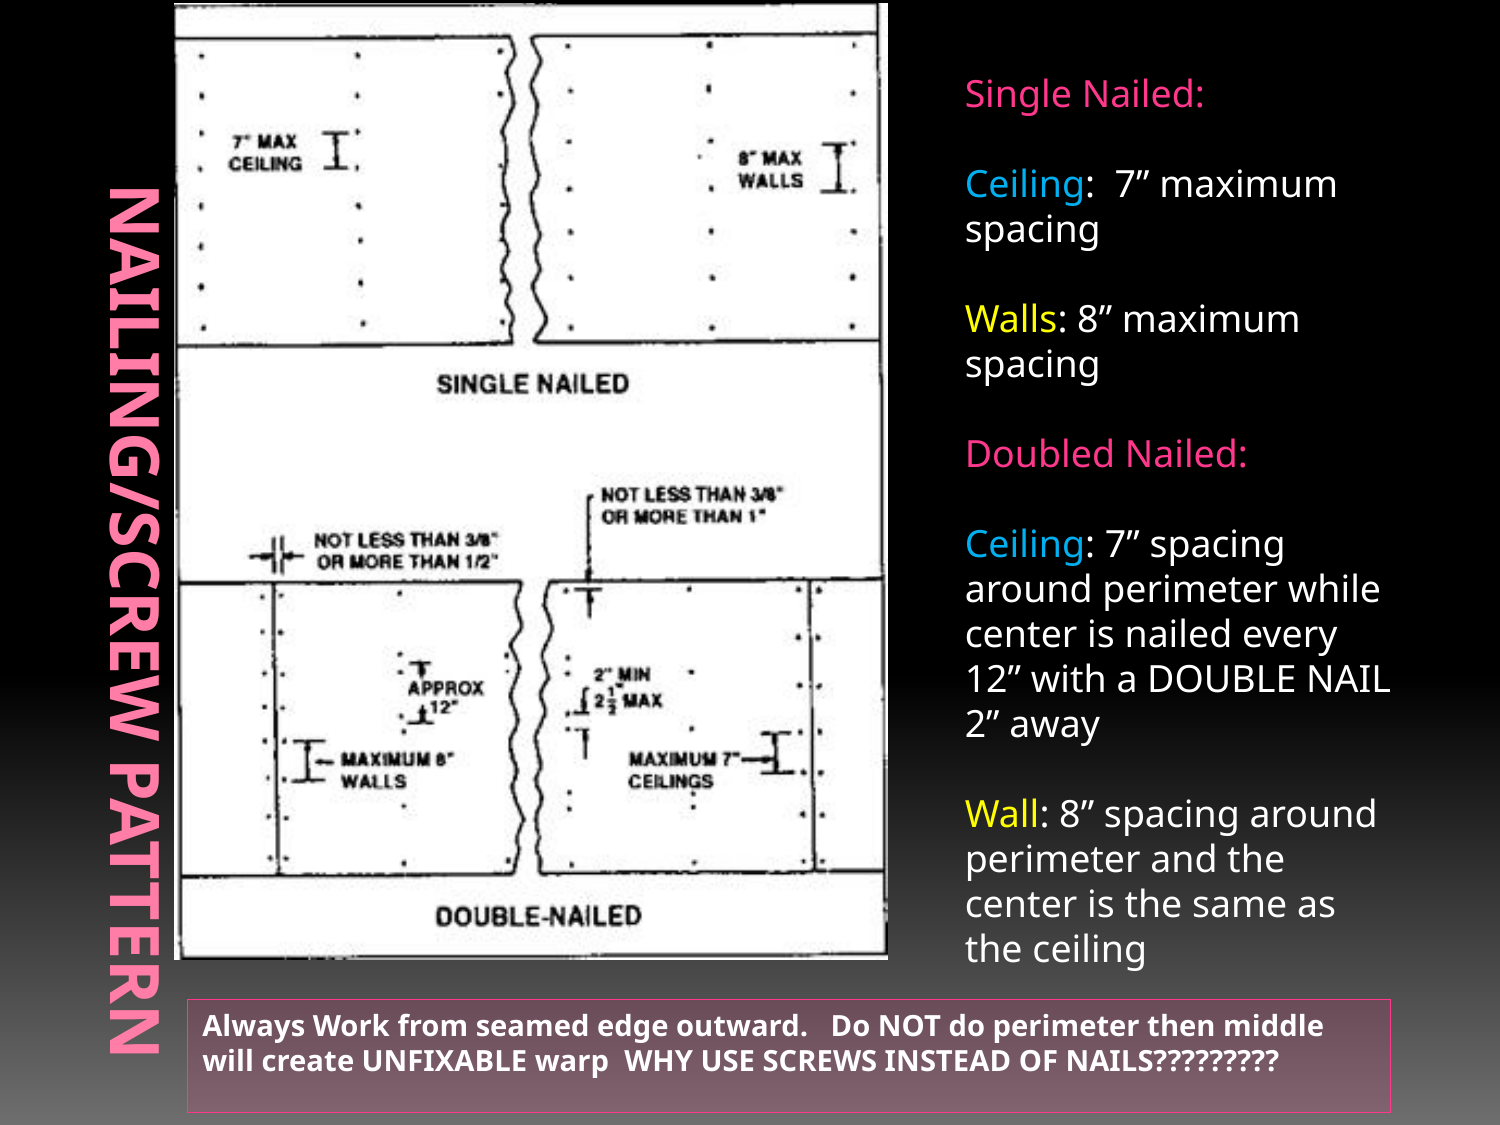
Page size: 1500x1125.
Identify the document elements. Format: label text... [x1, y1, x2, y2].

text_box Single Nailed: Ceiling: 7” maximum spacing Walls: 8” maximum spacing Doubled Nailed: Ceiling: 7” spacing around perimeter while center is nailed every 12” with a DOUBLE NAIL 2” away Wall: 8” spacing around perimeter and the center is the same as the ceiling [949, 62, 1413, 978]
picture [174, 3, 888, 960]
title Nailing/Screw pattern [36, 24, 186, 1075]
list Always Work from seamed edge outward. Do NOT do perimeter then middle will create UNFIXABLE warp WHY USE SCREWS INSTEAD OF NAILS????????? [187, 999, 1391, 1113]
